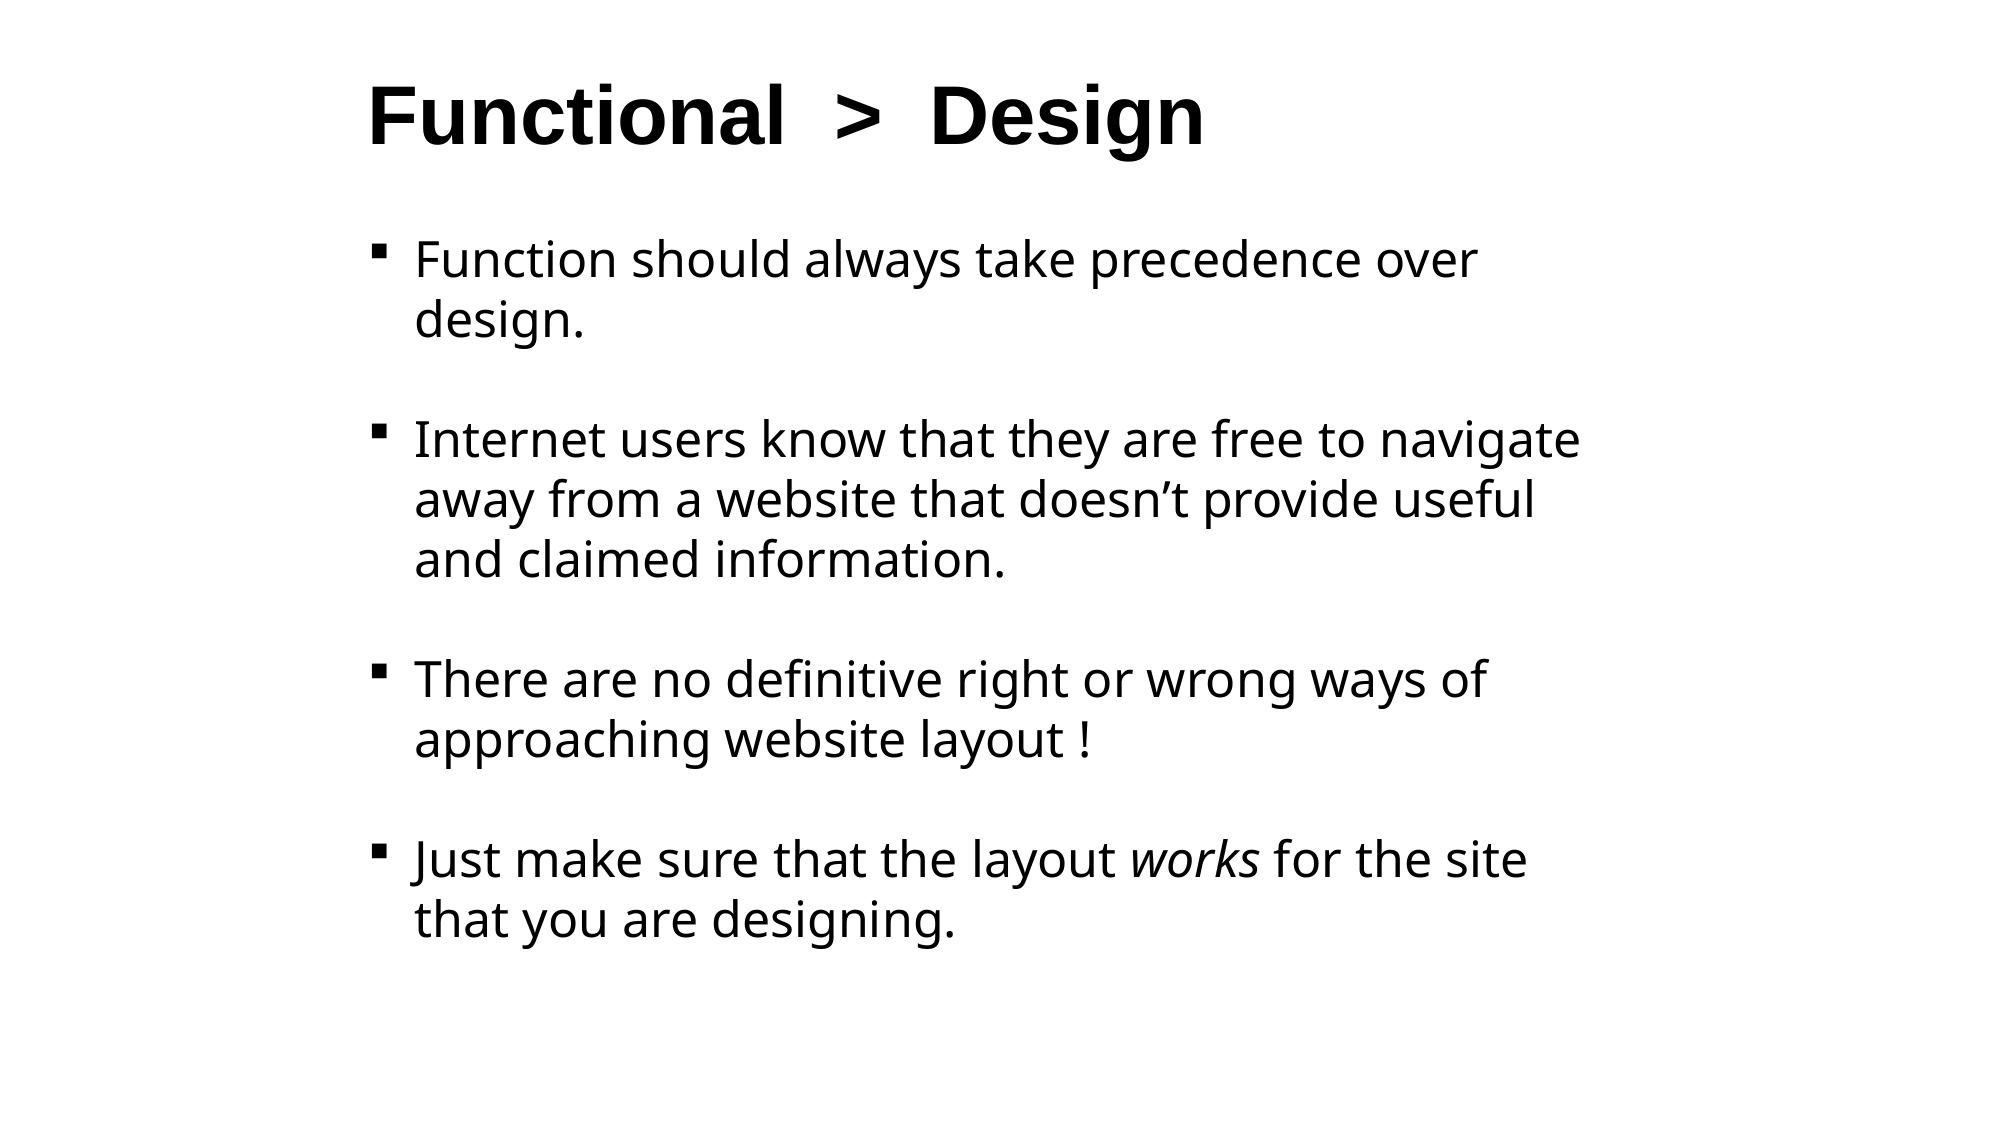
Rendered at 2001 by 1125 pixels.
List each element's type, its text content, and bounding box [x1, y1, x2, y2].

text_box Function should always take precedence over design. Internet users know that they are free to navigate away from a website that doesn’t provide useful and claimed information. There are no definitive right or wrong ways of approaching website layout ! Just make sure that the layout works for the site that you are designing. [353, 220, 1620, 1125]
text_box Functional > Design [353, 53, 1682, 169]
